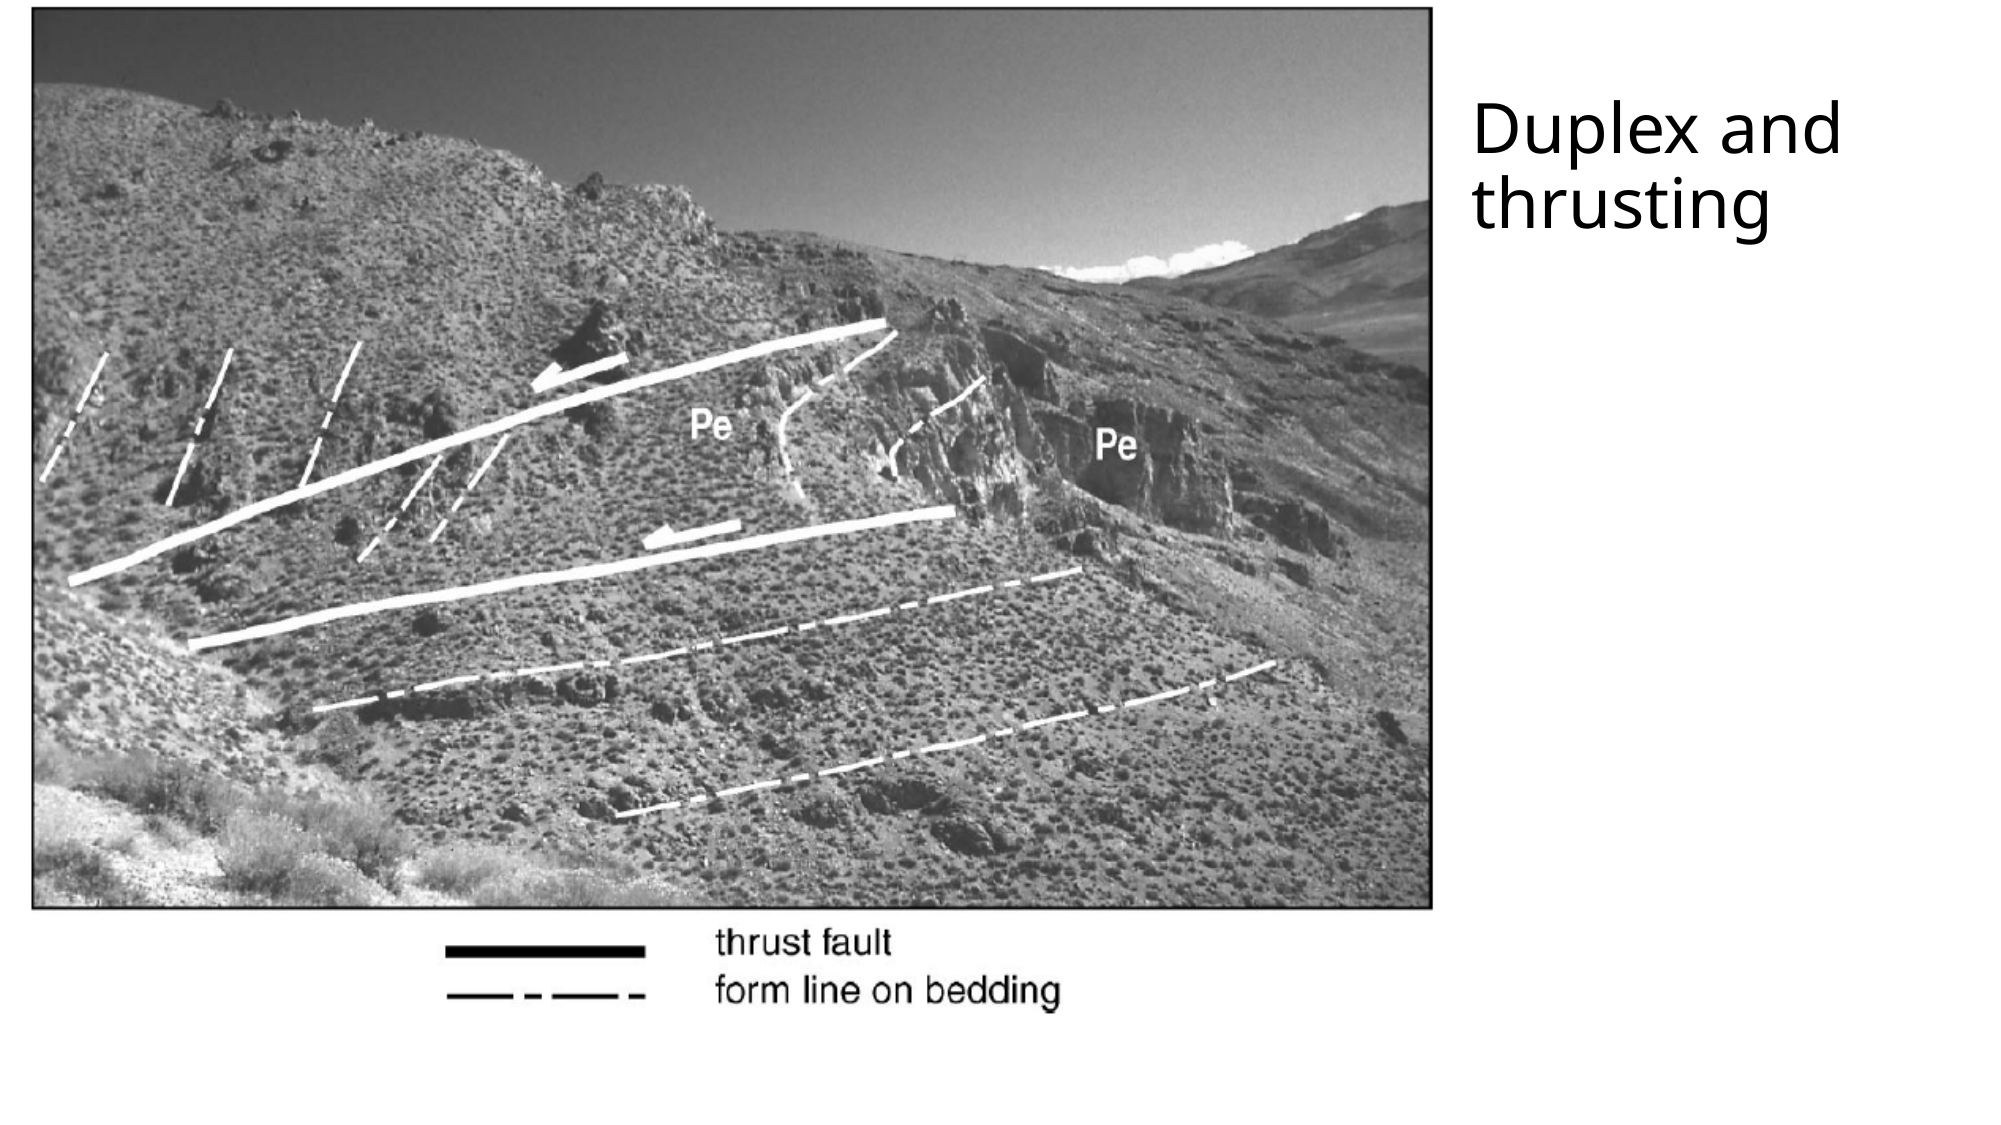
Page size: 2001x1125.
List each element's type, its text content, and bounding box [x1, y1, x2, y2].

title Duplex and thrusting [1471, 59, 1863, 278]
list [16, 1, 1471, 1020]
